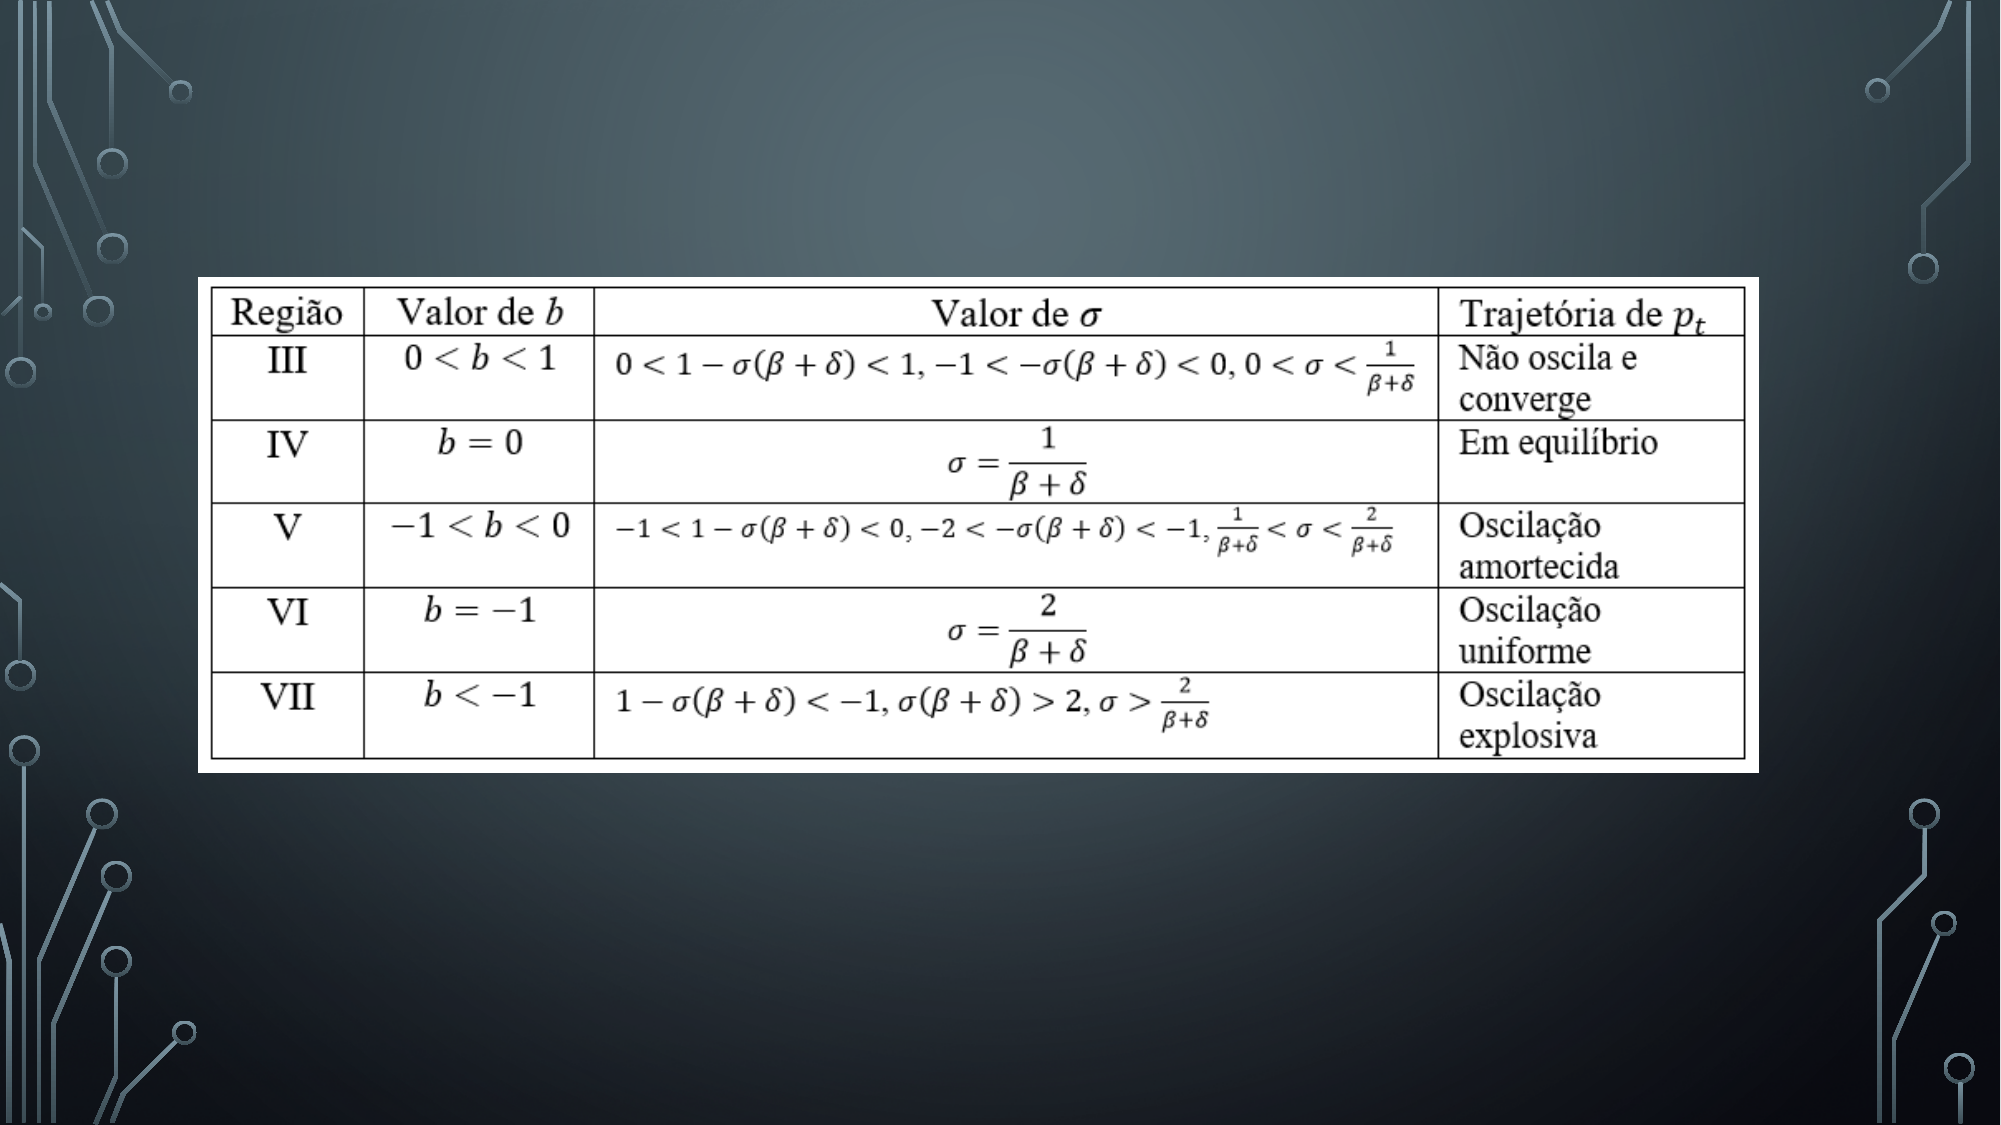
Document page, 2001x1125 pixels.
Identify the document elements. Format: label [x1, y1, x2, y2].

picture [197, 277, 1759, 773]
